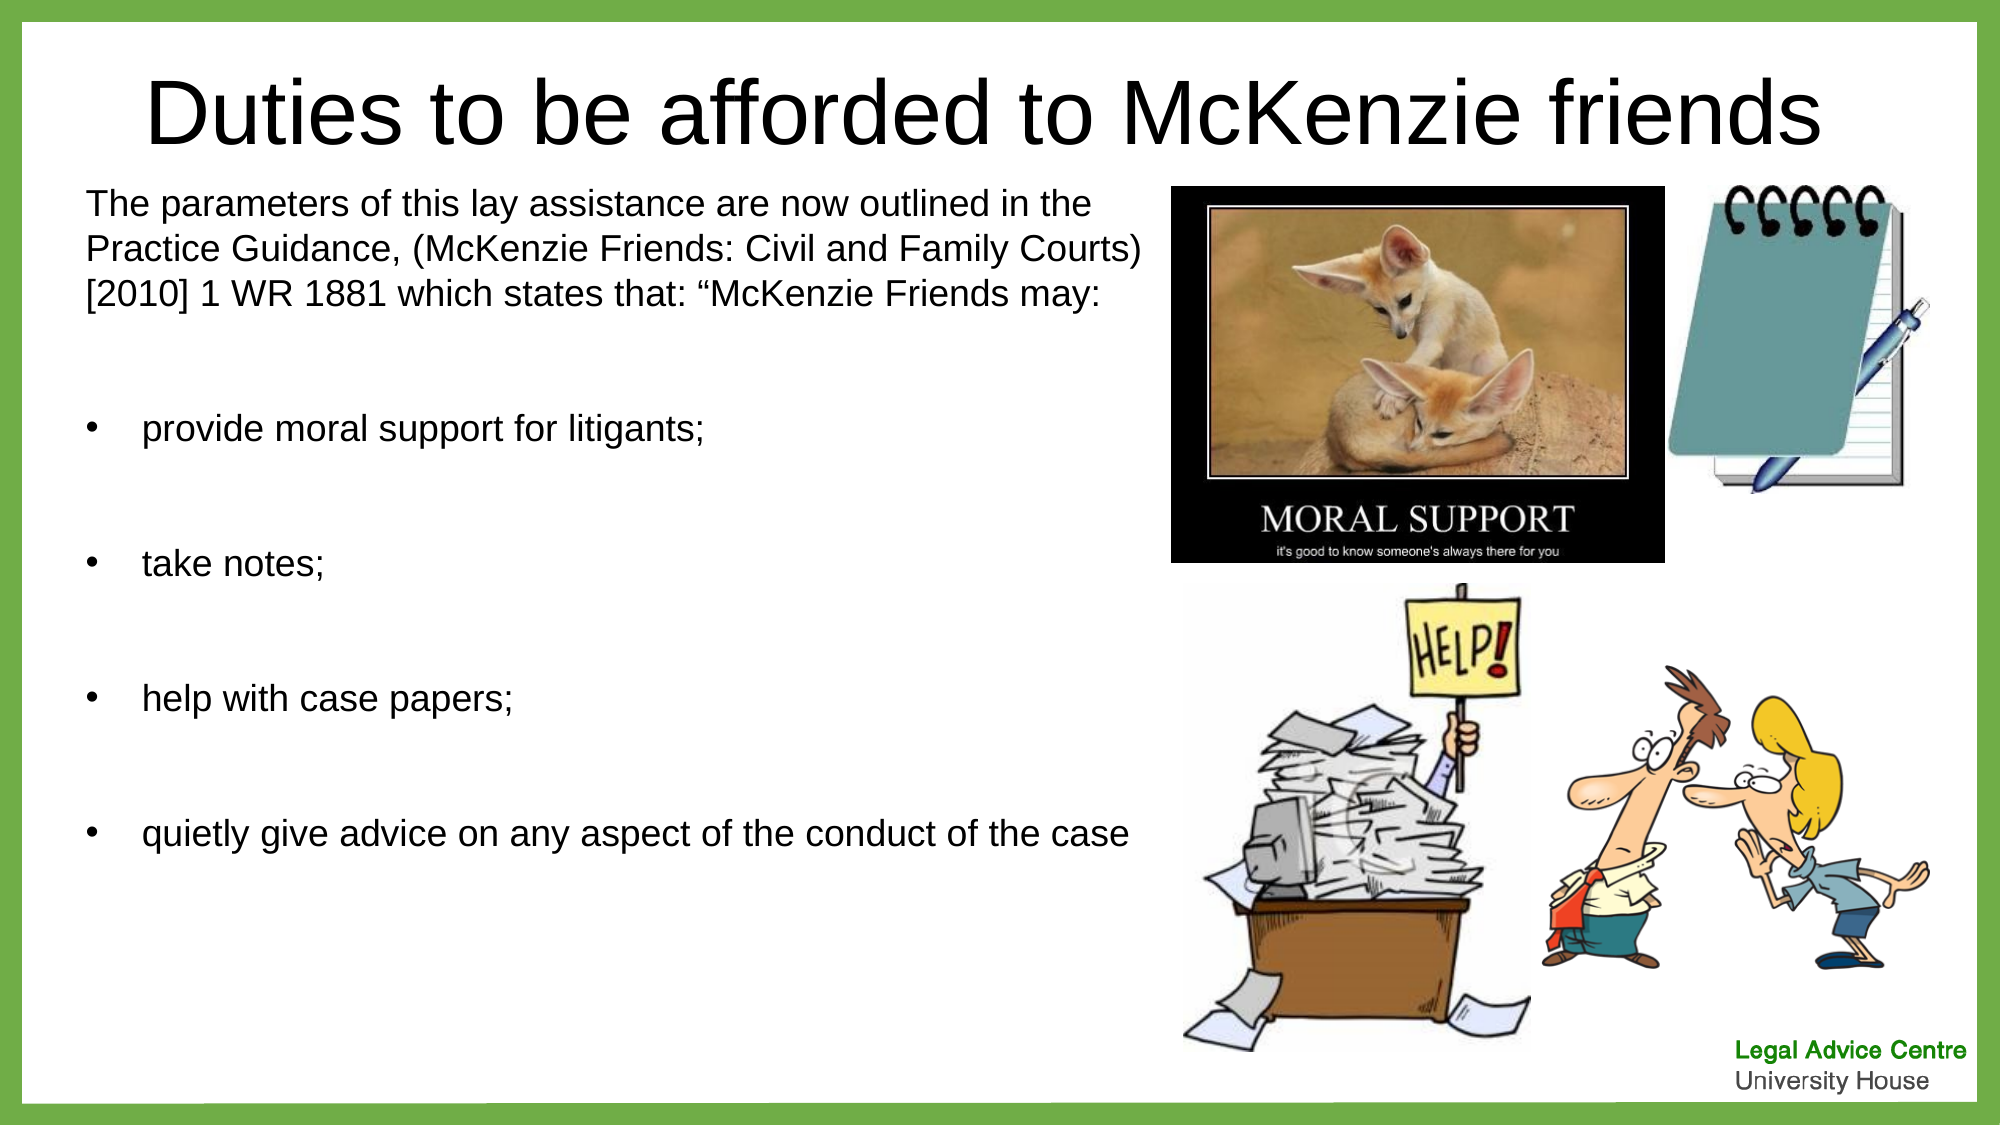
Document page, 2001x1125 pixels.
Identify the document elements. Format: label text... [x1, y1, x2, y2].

picture [1183, 583, 1531, 1052]
text_box Duties to be afforded to McKenzie friends [41, 45, 1930, 171]
picture [1171, 186, 1665, 563]
picture [1667, 185, 1930, 494]
picture [1732, 1029, 1970, 1101]
text_box The parameters of this lay assistance are now outlined in the Practice Guidance, (McKenzie Friends: Civil and Family Courts) [2010] 1 WR 1881 which states that: “McKenzie Friends may: provide moral support for litigants; take notes; help with case papers; quietly give advice on any aspect of the conduct of the case [70, 171, 1172, 862]
picture [1541, 665, 1930, 970]
